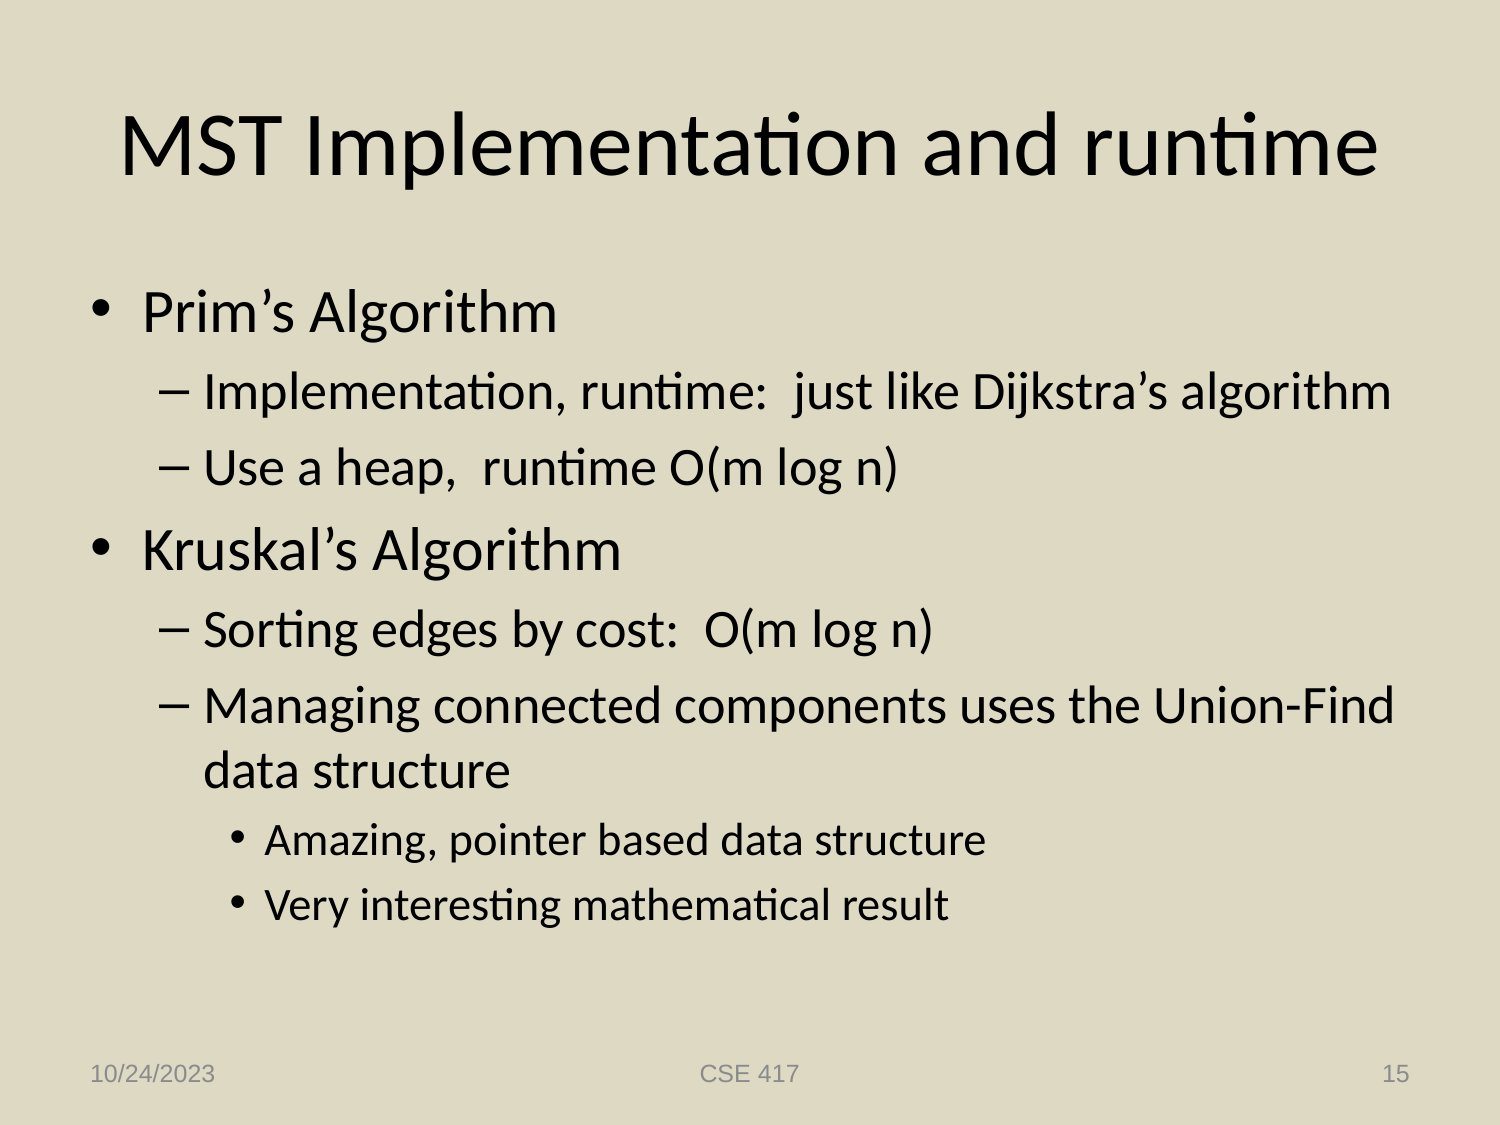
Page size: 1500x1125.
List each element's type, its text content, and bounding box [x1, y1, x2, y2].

title MST Implementation and runtime [75, 45, 1425, 233]
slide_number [75, 1042, 425, 1103]
slide_number 15 [1074, 1042, 1425, 1103]
footer CSE 417 [512, 1042, 988, 1103]
list Prim’s Algorithm Implementation, runtime: just like Dijkstra’s algorithm Use a heap, runtime O(m log n) Kruskal’s Algorithm Sorting edges by cost: O(m log n) Managing connected components uses the Union-Find data structure Amazing, pointer based data structure Very interesting mathematical result [75, 262, 1425, 1005]
